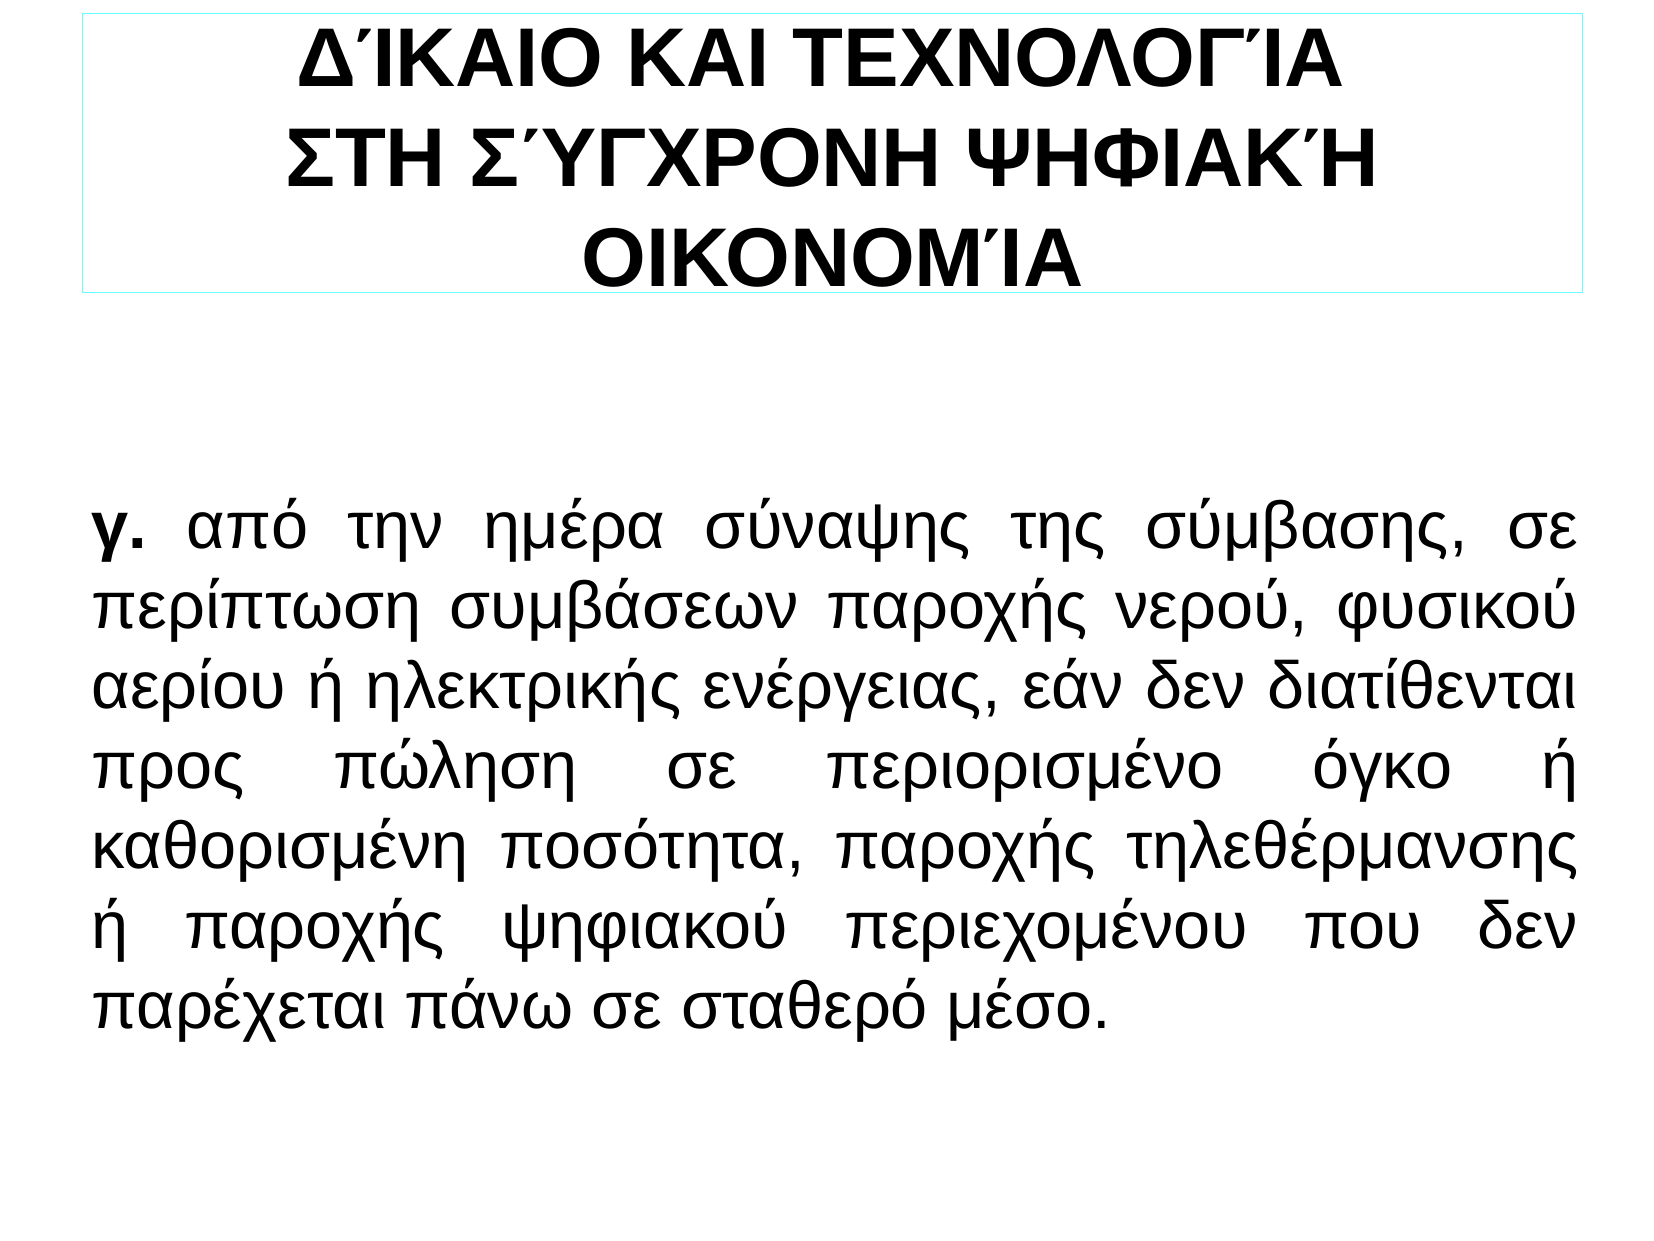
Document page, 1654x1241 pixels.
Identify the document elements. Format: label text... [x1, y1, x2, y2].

text_box γ. από την ημέρα σύναψης της σύμβασης, σε περίπτωση συμβάσεων παροχής νερού, φυσικού αερίου ή ηλεκτρικής ενέργειας, εάν δεν διατίθενται προς πώληση σε περιορισμένο όγκο ή καθορισμένη ποσότητα, παροχής τηλεθέρμανσης ή παροχής ψηφιακού περιεχομένου που δεν παρέχεται πάνω σε σταθερό μέσο. [91, 352, 1580, 1172]
text_box ΔΊΚΑΙΟ ΚΑΙ ΤΕΧΝΟΛΟΓΊΑ ΣΤΗ ΣΎΓΧΡΟΝΗ ΨΗΦΙΑΚΉ ΟΙΚΟΝΟΜΊΑ [82, 13, 1583, 293]
